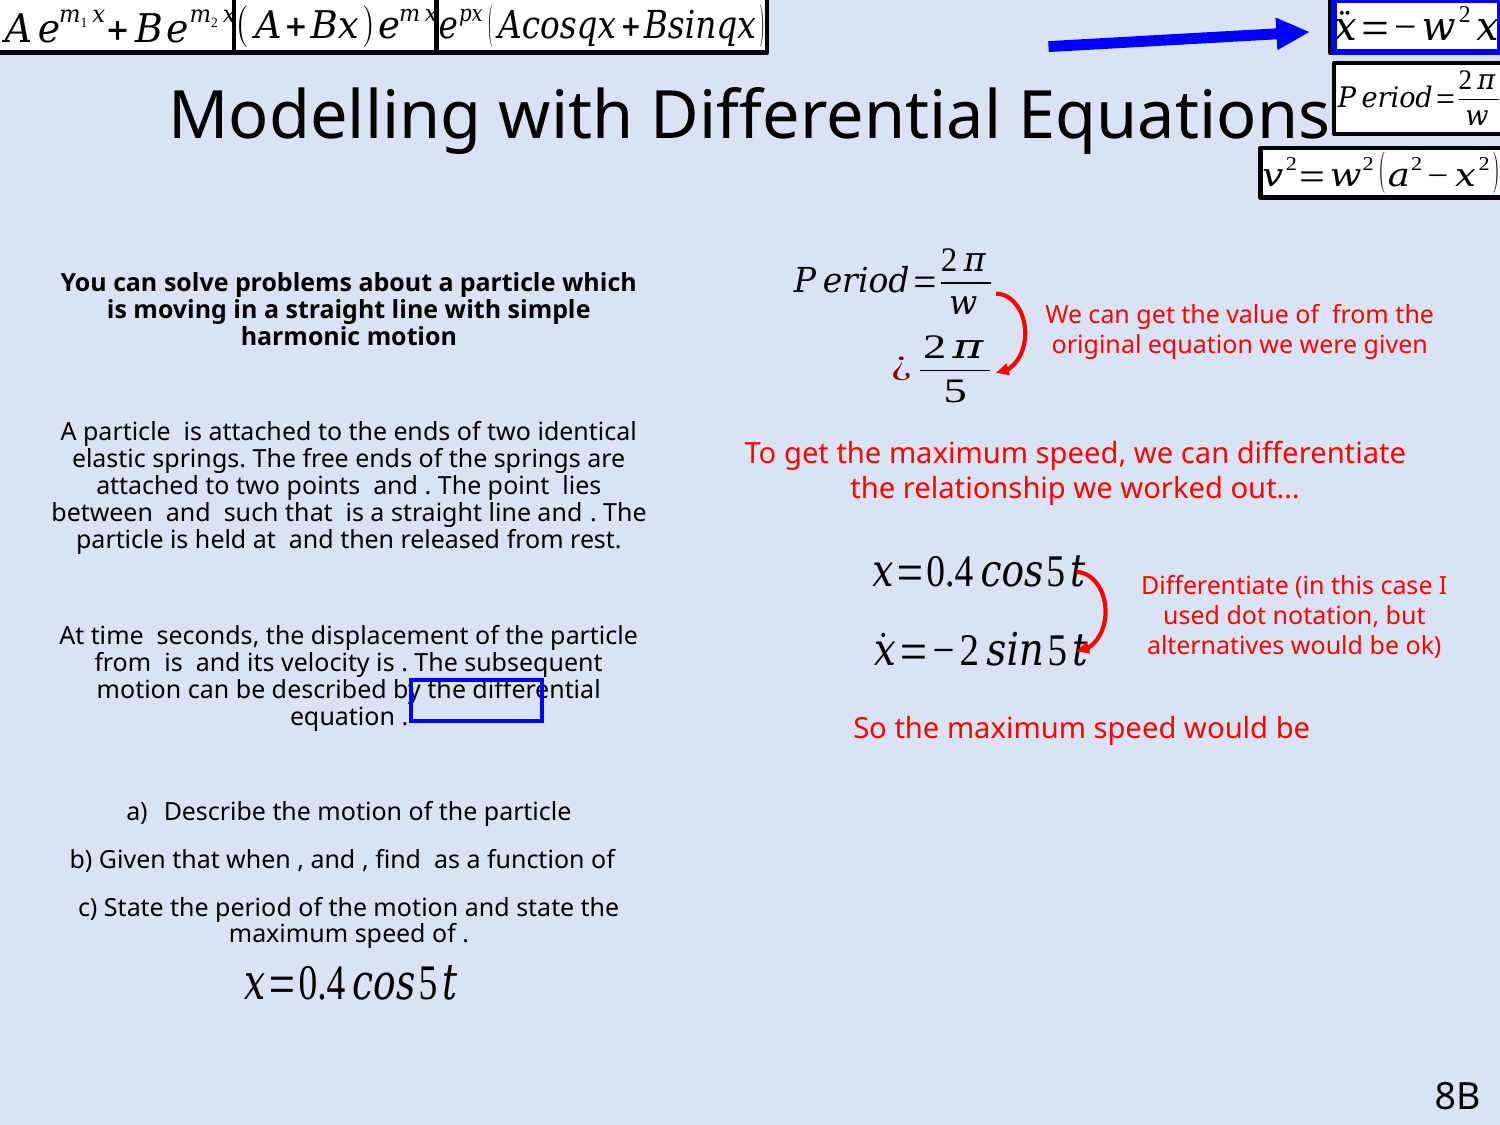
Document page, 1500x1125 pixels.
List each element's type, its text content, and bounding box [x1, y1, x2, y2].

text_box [1048, 32, 1310, 47]
text_box [410, 679, 543, 722]
title Modelling with Differential Equations [103, 35, 1397, 199]
text_box [996, 293, 1026, 376]
text_box [1333, 0, 1500, 53]
text_box [1076, 571, 1107, 654]
text_box To get the maximum speed, we can differentiate the relationship we worked out… [712, 426, 1439, 512]
text_box Differentiate (in this case I used dot notation, but alternatives would be ok) [1114, 562, 1476, 667]
text_box 8B [1419, 1064, 1496, 1125]
